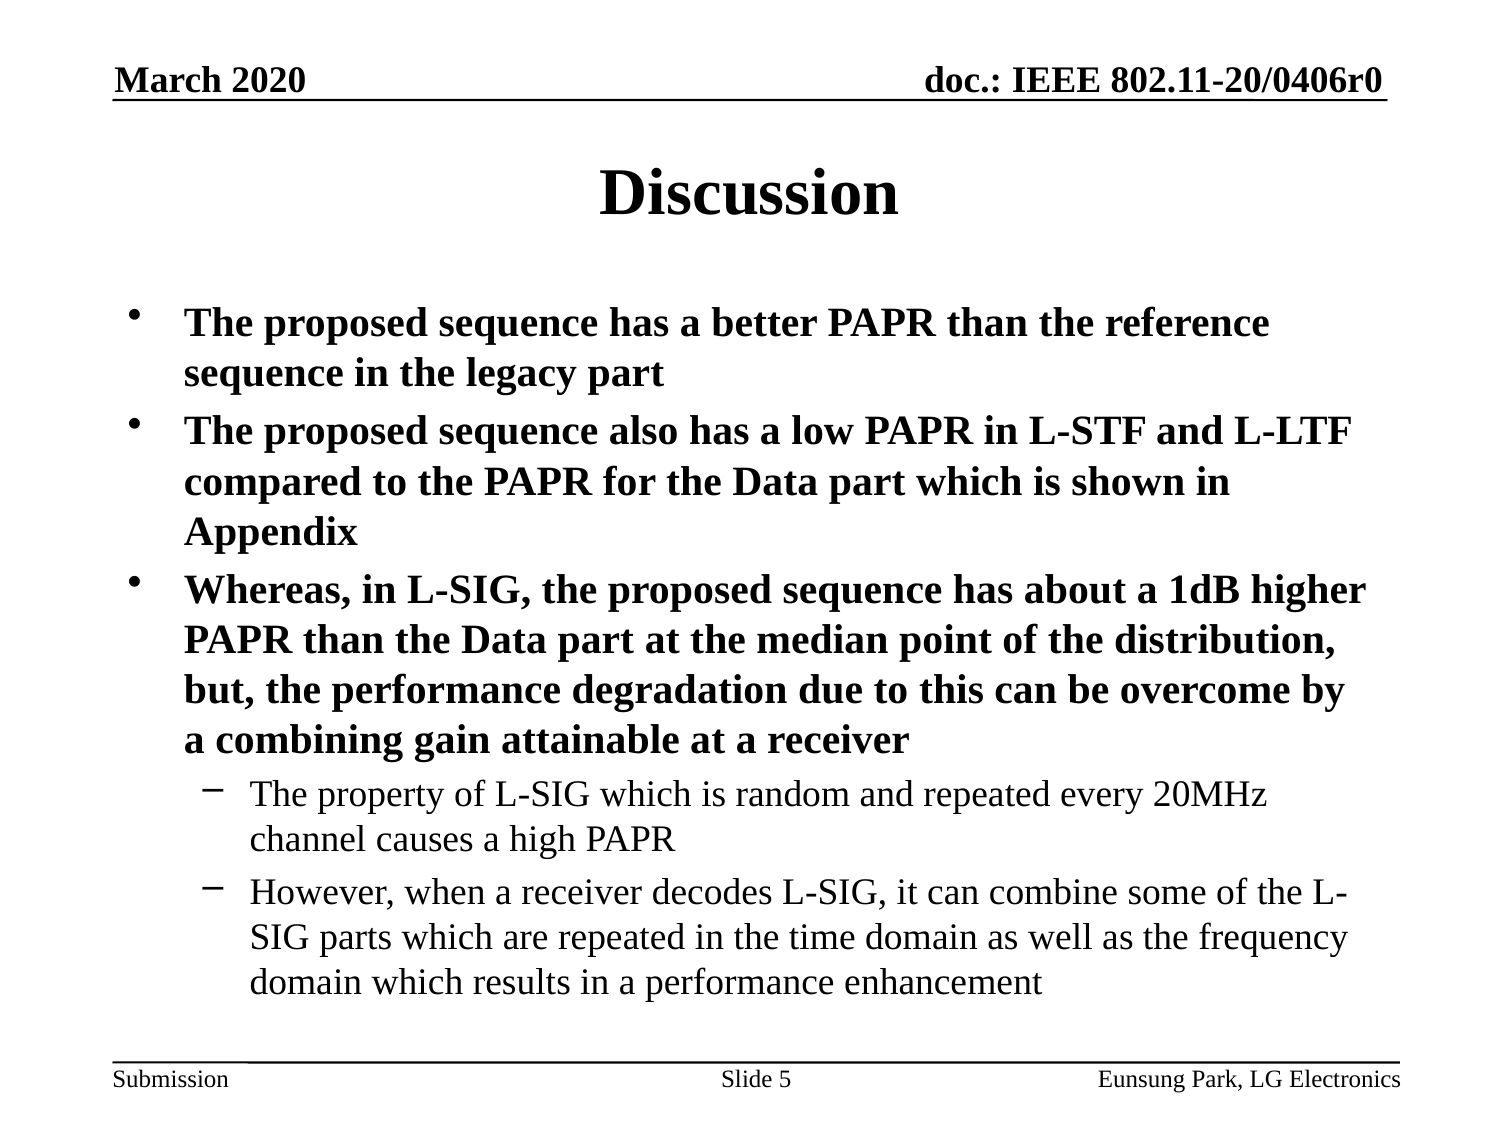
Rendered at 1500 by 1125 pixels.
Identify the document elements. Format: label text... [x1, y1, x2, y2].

list The proposed sequence has a better PAPR than the reference sequence in the legacy part The proposed sequence also has a low PAPR in L-STF and L-LTF compared to the PAPR for the Data part which is shown in Appendix Whereas, in L-SIG, the proposed sequence has about a 1dB higher PAPR than the Data part at the median point of the distribution, but, the performance degradation due to this can be overcome by a combining gain attainable at a receiver The property of L-SIG which is random and repeated every 20MHz channel causes a high PAPR However, when a receiver decodes L-SIG, it can combine some of the L-SIG parts which are repeated in the time domain as well as the frequency domain which results in a performance enhancement [112, 287, 1388, 1000]
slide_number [114, 54, 309, 101]
footer Eunsung Park, LG Electronics [1038, 1061, 1402, 1093]
title Discussion [112, 112, 1388, 263]
slide_number Slide 5 [712, 1061, 800, 1093]
